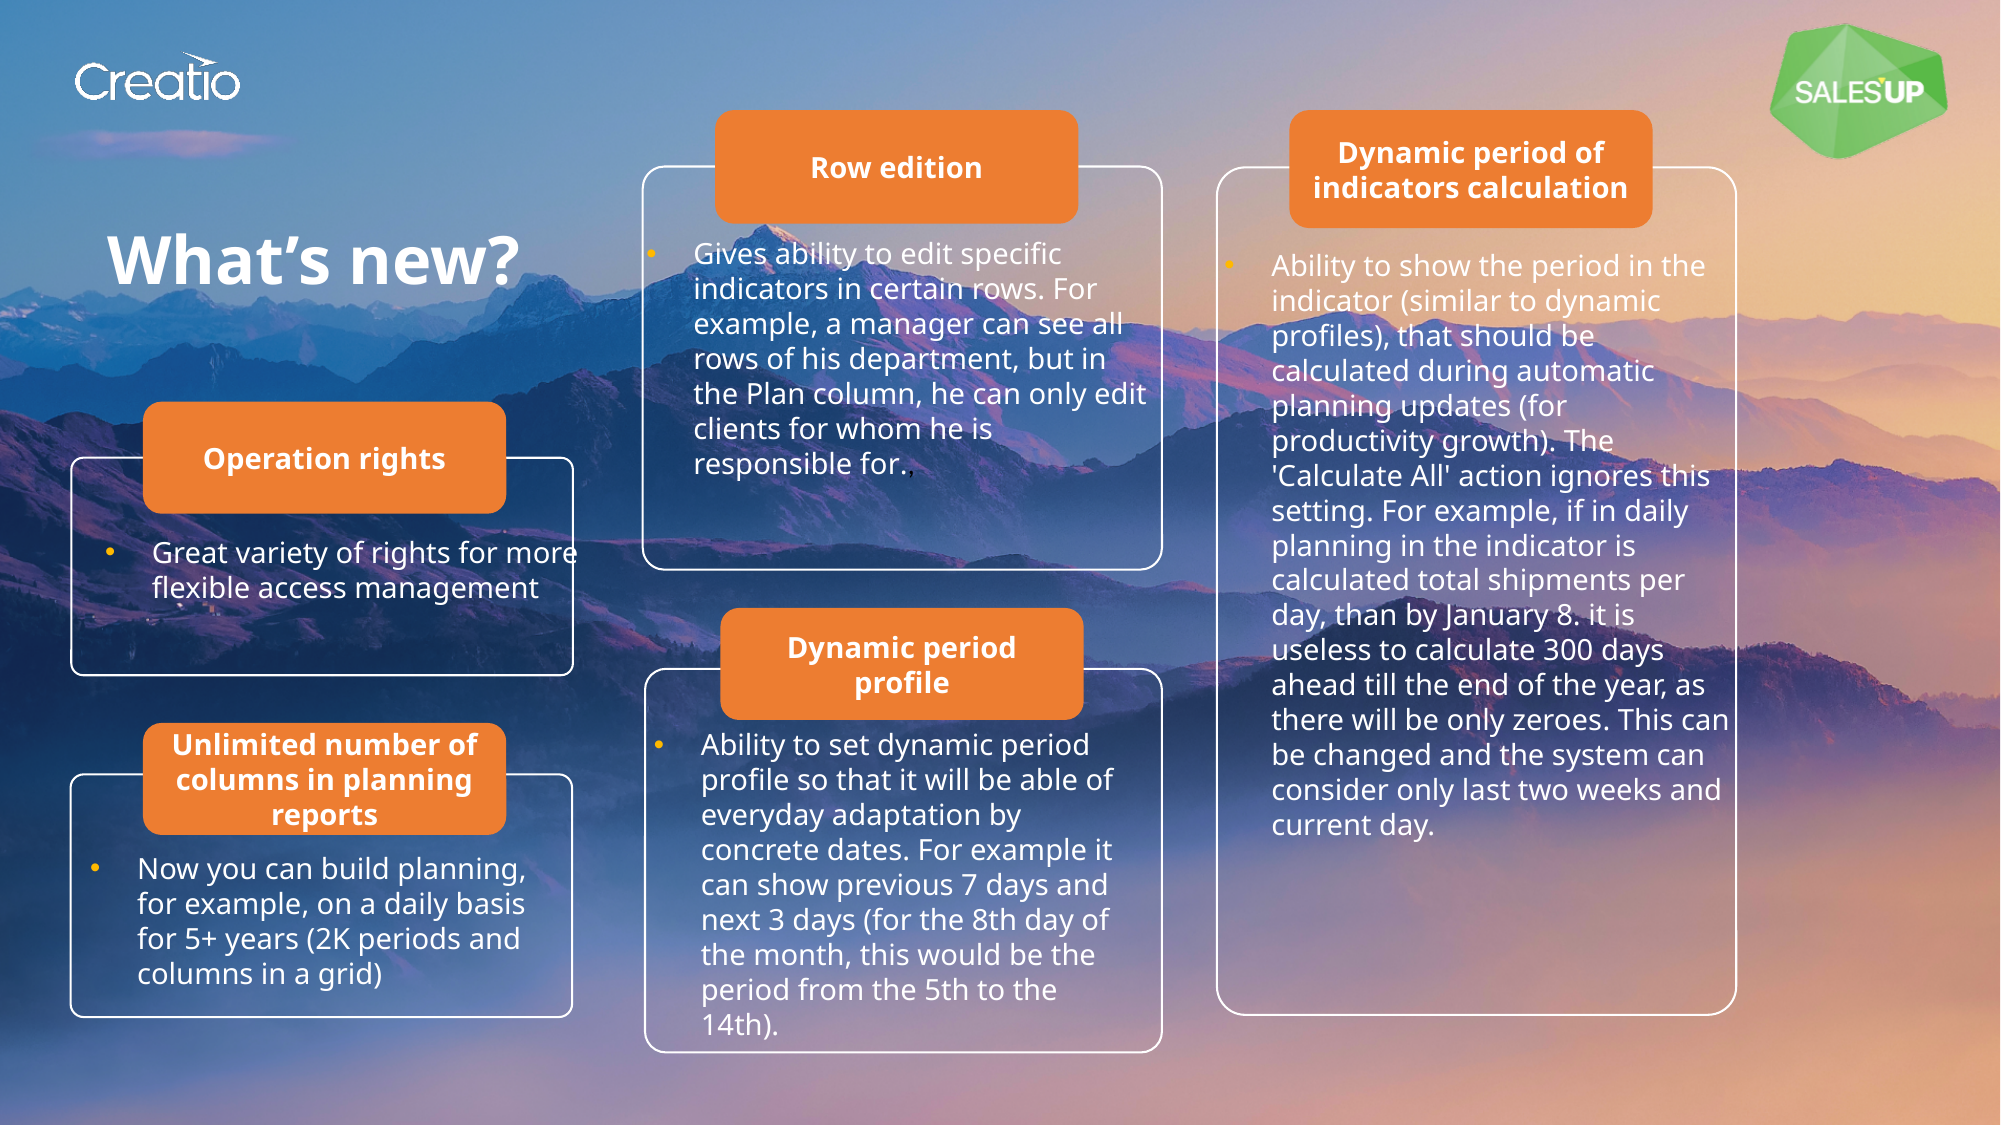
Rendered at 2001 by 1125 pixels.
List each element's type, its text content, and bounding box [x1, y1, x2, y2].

picture [0, 0, 2001, 1125]
text_box Dynamic period of indicators calculation [1288, 109, 1654, 230]
text_box Operation rights [141, 400, 508, 515]
text_box Row edition [714, 108, 1080, 225]
text_box Now you can build planning, for example, on a daily basis for 5+ years (2K periods and columns in a grid) [75, 842, 585, 998]
text_box Unlimited number of columns in planning reports [141, 721, 508, 837]
text_box [1076, 667, 1163, 1047]
text_box [69, 773, 574, 1019]
text_box Ability to show the period in the indicator (similar to dynamic profiles), that should be calculated during automatic planning updates (for productivity growth). The 'Calculate All' action ignores this setting. For example, if in daily planning in the indicator is calculated total shipments per day, than by January 8. it is useless to calculate 300 days ahead till the end of the year, as there will be only zeroes. This can be changed and the system can consider only last two weeks and current day. [1209, 239, 1753, 849]
text_box [1215, 166, 1738, 239]
text_box [644, 667, 728, 719]
text_box Great variety of rights for more flexible access management [90, 526, 610, 612]
text_box [641, 165, 1163, 228]
text_box Gives ability to edit specific indicators in certain rows. For example, a manager can see all rows of his department, but in the Plan column, he can only edit clients for whom he is responsible for., [631, 228, 1174, 488]
text_box [70, 456, 574, 677]
text_box [1215, 849, 1738, 1016]
text_box [641, 488, 1164, 571]
text_box Ability to set dynamic period profile so that it will be able of everyday adaptation by concrete dates. For example it can show previous 7 days and next 3 days (for the 8th day of the month, this would be the period from the 5th to the 14th). [639, 719, 1157, 1084]
text_box What’s new? [21, 210, 606, 305]
text_box Dynamic period profile [719, 606, 1085, 719]
